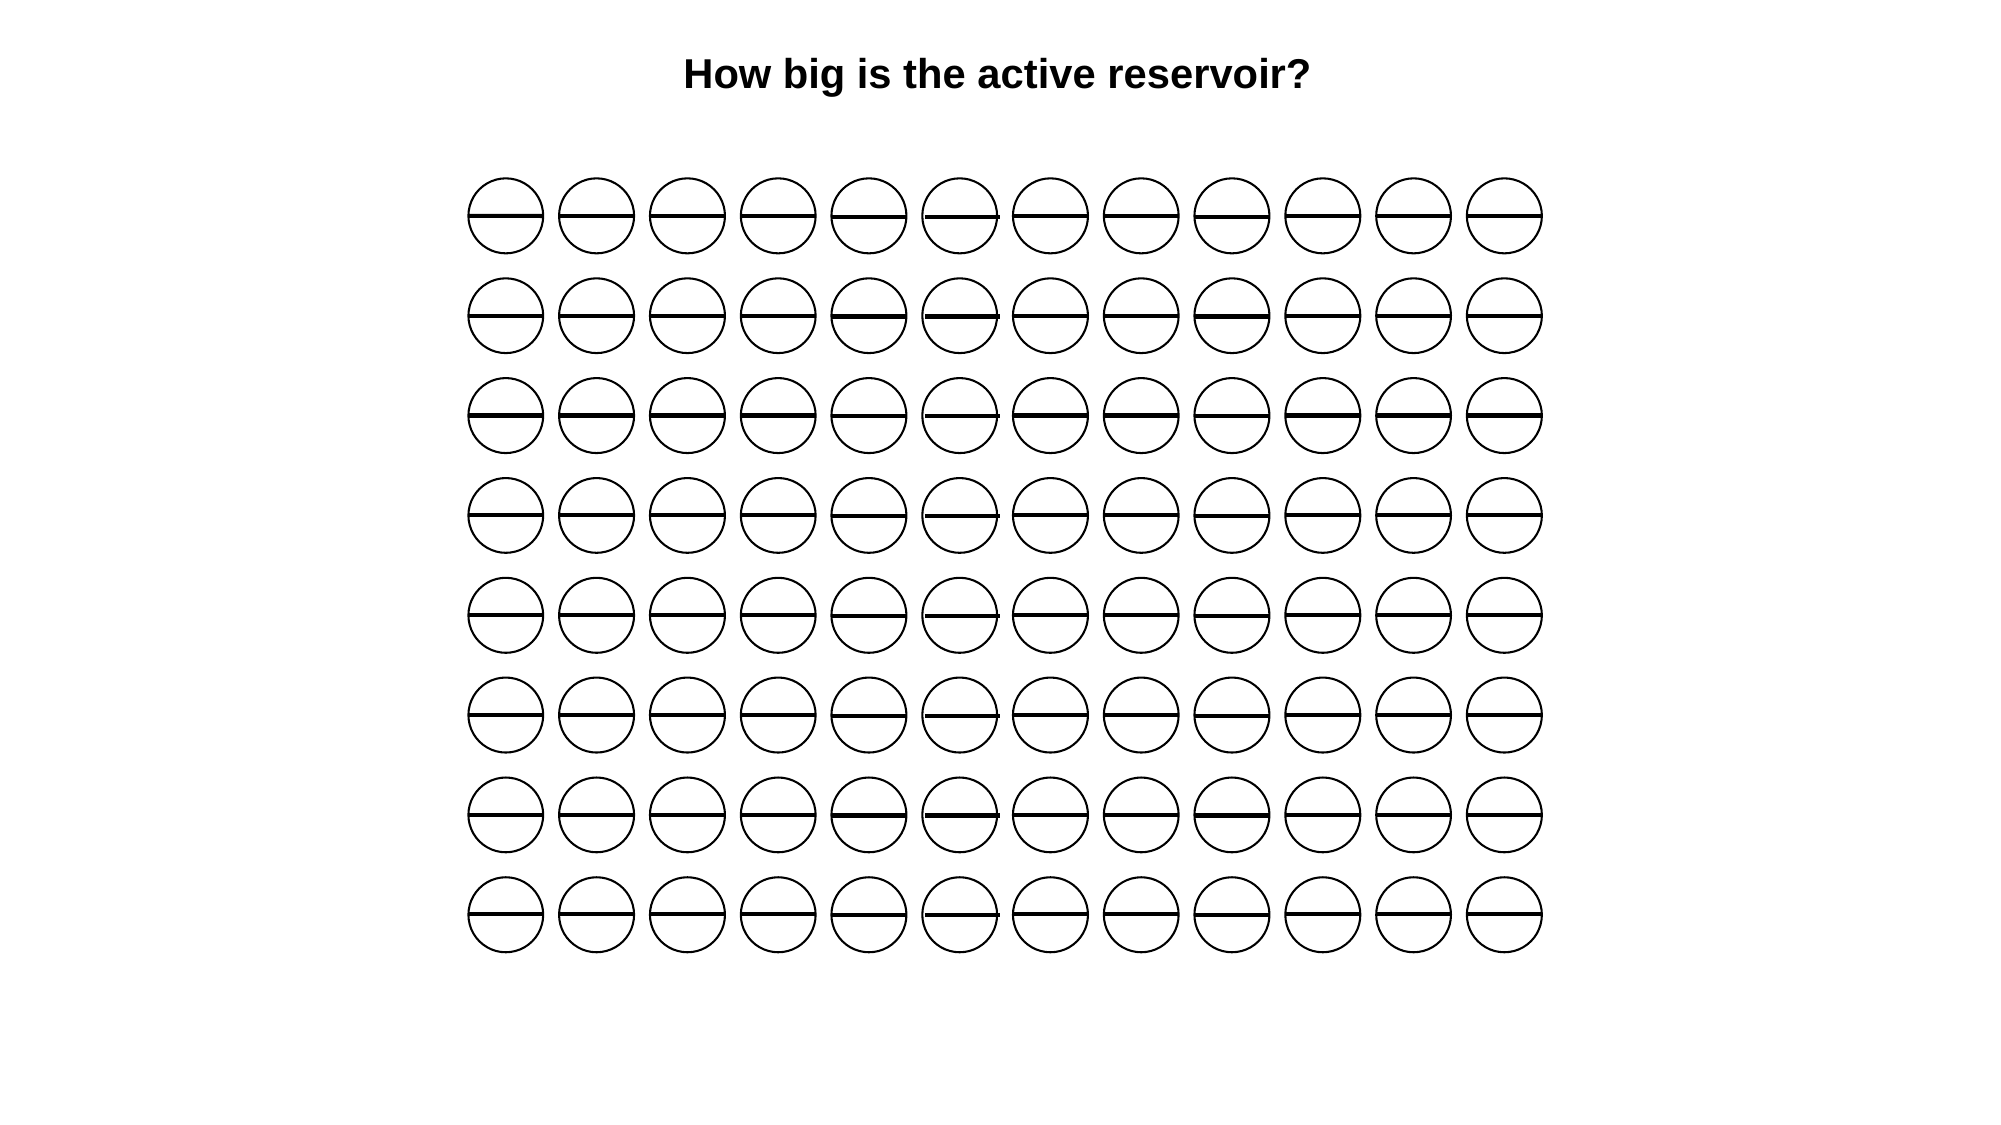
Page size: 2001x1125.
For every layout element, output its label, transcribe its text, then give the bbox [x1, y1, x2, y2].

text_box [466, 322, 545, 356]
text_box [1374, 375, 1453, 413]
text_box [738, 375, 818, 413]
text_box [739, 824, 817, 855]
text_box [1283, 675, 1363, 713]
text_box [1284, 225, 1362, 256]
text_box [1012, 525, 1089, 555]
text_box [1465, 822, 1544, 855]
text_box [648, 824, 726, 855]
text_box [920, 276, 1000, 314]
text_box [1101, 575, 1181, 613]
text_box [1010, 276, 1090, 314]
text_box [466, 521, 545, 555]
text_box [739, 425, 817, 456]
text_box [921, 225, 999, 256]
text_box [1465, 523, 1544, 555]
text_box [920, 176, 1000, 214]
text_box [1102, 225, 1180, 256]
text_box [557, 375, 637, 413]
text_box [1375, 824, 1452, 855]
text_box [466, 276, 546, 317]
text_box [1011, 225, 1089, 256]
text_box [1464, 176, 1544, 216]
text_box [738, 575, 818, 613]
text_box [1283, 775, 1363, 813]
text_box [466, 176, 546, 217]
text_box [739, 225, 817, 256]
text_box [1101, 276, 1181, 314]
text_box [649, 525, 726, 555]
text_box [557, 775, 637, 813]
text_box [1284, 425, 1362, 456]
text_box [1011, 675, 1090, 713]
text_box [649, 325, 726, 356]
text_box [1011, 824, 1089, 855]
text_box [738, 675, 818, 713]
text_box [739, 624, 817, 655]
text_box [1011, 575, 1090, 613]
text_box [830, 425, 908, 456]
text_box [466, 775, 546, 816]
text_box [1192, 575, 1272, 613]
text_box [558, 724, 636, 755]
text_box [466, 222, 545, 256]
text_box [648, 375, 727, 413]
text_box [920, 575, 1000, 613]
text_box [1375, 425, 1452, 456]
text_box [1011, 475, 1090, 513]
text_box [647, 176, 727, 214]
text_box [1464, 475, 1544, 515]
text_box [1284, 624, 1362, 655]
text_box [1192, 276, 1272, 314]
text_box [739, 525, 817, 555]
text_box [738, 475, 818, 513]
text_box [648, 575, 727, 613]
text_box [1102, 425, 1180, 456]
text_box [1465, 622, 1544, 655]
text_box [1375, 724, 1452, 755]
text_box [921, 624, 999, 655]
text_box [466, 475, 546, 516]
text_box [466, 721, 545, 755]
text_box [557, 475, 637, 513]
text_box [739, 325, 817, 356]
text_box [1010, 775, 1090, 813]
text_box [1374, 775, 1453, 813]
text_box [558, 624, 636, 655]
text_box [1012, 325, 1089, 356]
text_box [1375, 225, 1452, 256]
text_box [1101, 375, 1181, 413]
text_box [1193, 425, 1271, 456]
text_box [1193, 724, 1271, 755]
text_box [1464, 675, 1544, 715]
text_box [1464, 276, 1544, 316]
text_box [739, 724, 817, 755]
text_box [466, 421, 545, 456]
text_box [920, 675, 1000, 713]
text_box [647, 675, 727, 713]
text_box [830, 525, 908, 555]
text_box [1192, 176, 1272, 214]
text_box [1193, 225, 1271, 256]
text_box [1375, 525, 1452, 555]
text_box [557, 675, 637, 713]
text_box [1102, 325, 1180, 356]
text_box [1465, 323, 1544, 356]
text_box [1465, 722, 1544, 755]
text_box [466, 821, 545, 855]
text_box [829, 276, 909, 314]
text_box [1464, 375, 1544, 415]
text_box [921, 824, 999, 855]
text_box [1374, 475, 1453, 513]
text_box [1010, 176, 1090, 214]
text_box [1284, 525, 1362, 555]
text_box [921, 525, 998, 555]
text_box [648, 724, 726, 755]
text_box [1284, 724, 1362, 755]
text_box [829, 475, 909, 513]
text_box [1011, 624, 1090, 655]
text_box [1101, 675, 1181, 713]
text_box [1102, 525, 1180, 555]
text_box [830, 325, 908, 356]
text_box [830, 824, 908, 855]
text_box [1192, 775, 1272, 813]
text_box [1011, 375, 1090, 413]
text_box [466, 575, 546, 616]
text_box [829, 176, 909, 214]
text_box [558, 425, 635, 456]
text_box [1101, 775, 1181, 813]
text_box [647, 775, 727, 813]
text_box [830, 624, 908, 655]
text_box [557, 176, 637, 214]
text_box [1464, 775, 1544, 815]
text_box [468, 922, 1543, 953]
text_box [1102, 624, 1180, 655]
text_box [921, 724, 999, 755]
text_box [1192, 375, 1272, 413]
text_box [920, 375, 1000, 413]
text_box [557, 276, 637, 314]
text_box [1102, 724, 1180, 755]
text_box [558, 225, 636, 256]
text_box [558, 325, 636, 356]
text_box [921, 425, 999, 456]
text_box [1465, 423, 1544, 456]
text_box [1375, 325, 1452, 356]
text_box [1374, 675, 1453, 713]
text_box [1283, 176, 1363, 214]
text_box [829, 375, 909, 413]
text_box [1375, 624, 1453, 655]
text_box [921, 325, 999, 356]
text_box [1101, 176, 1181, 214]
text_box [1283, 575, 1363, 613]
text_box [1283, 475, 1363, 513]
text_box [1193, 325, 1271, 356]
text_box [738, 276, 818, 314]
text_box [1374, 575, 1453, 613]
text_box [1283, 375, 1363, 413]
text_box [466, 621, 545, 655]
text_box [829, 675, 909, 713]
text_box How big is the active reservoir? [310, 39, 1686, 105]
text_box [557, 575, 637, 613]
text_box [1192, 475, 1272, 513]
text_box [1284, 325, 1362, 356]
text_box [1283, 276, 1363, 314]
text_box [738, 775, 818, 813]
text_box [648, 624, 727, 655]
text_box [920, 775, 1000, 813]
text_box [829, 775, 909, 813]
text_box [1102, 824, 1180, 855]
text_box [1192, 675, 1272, 713]
text_box [558, 824, 636, 855]
text_box [648, 475, 727, 513]
text_box [1011, 724, 1089, 755]
text_box [1193, 525, 1271, 555]
text_box [647, 276, 727, 314]
text_box [829, 575, 909, 613]
text_box [466, 675, 546, 716]
text_box [1374, 176, 1453, 214]
text_box [648, 225, 726, 256]
text_box [1012, 425, 1089, 456]
text_box [830, 225, 908, 256]
text_box [558, 525, 635, 555]
text_box [920, 475, 1000, 513]
text_box [1101, 475, 1181, 513]
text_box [468, 876, 1543, 914]
text_box [738, 176, 818, 214]
text_box [1464, 575, 1544, 615]
text_box [1374, 276, 1453, 314]
text_box [830, 724, 908, 755]
text_box [1284, 824, 1362, 855]
text_box [1193, 824, 1271, 855]
text_box [1193, 624, 1271, 655]
text_box [649, 425, 726, 456]
text_box [1465, 223, 1544, 256]
text_box [466, 375, 546, 416]
